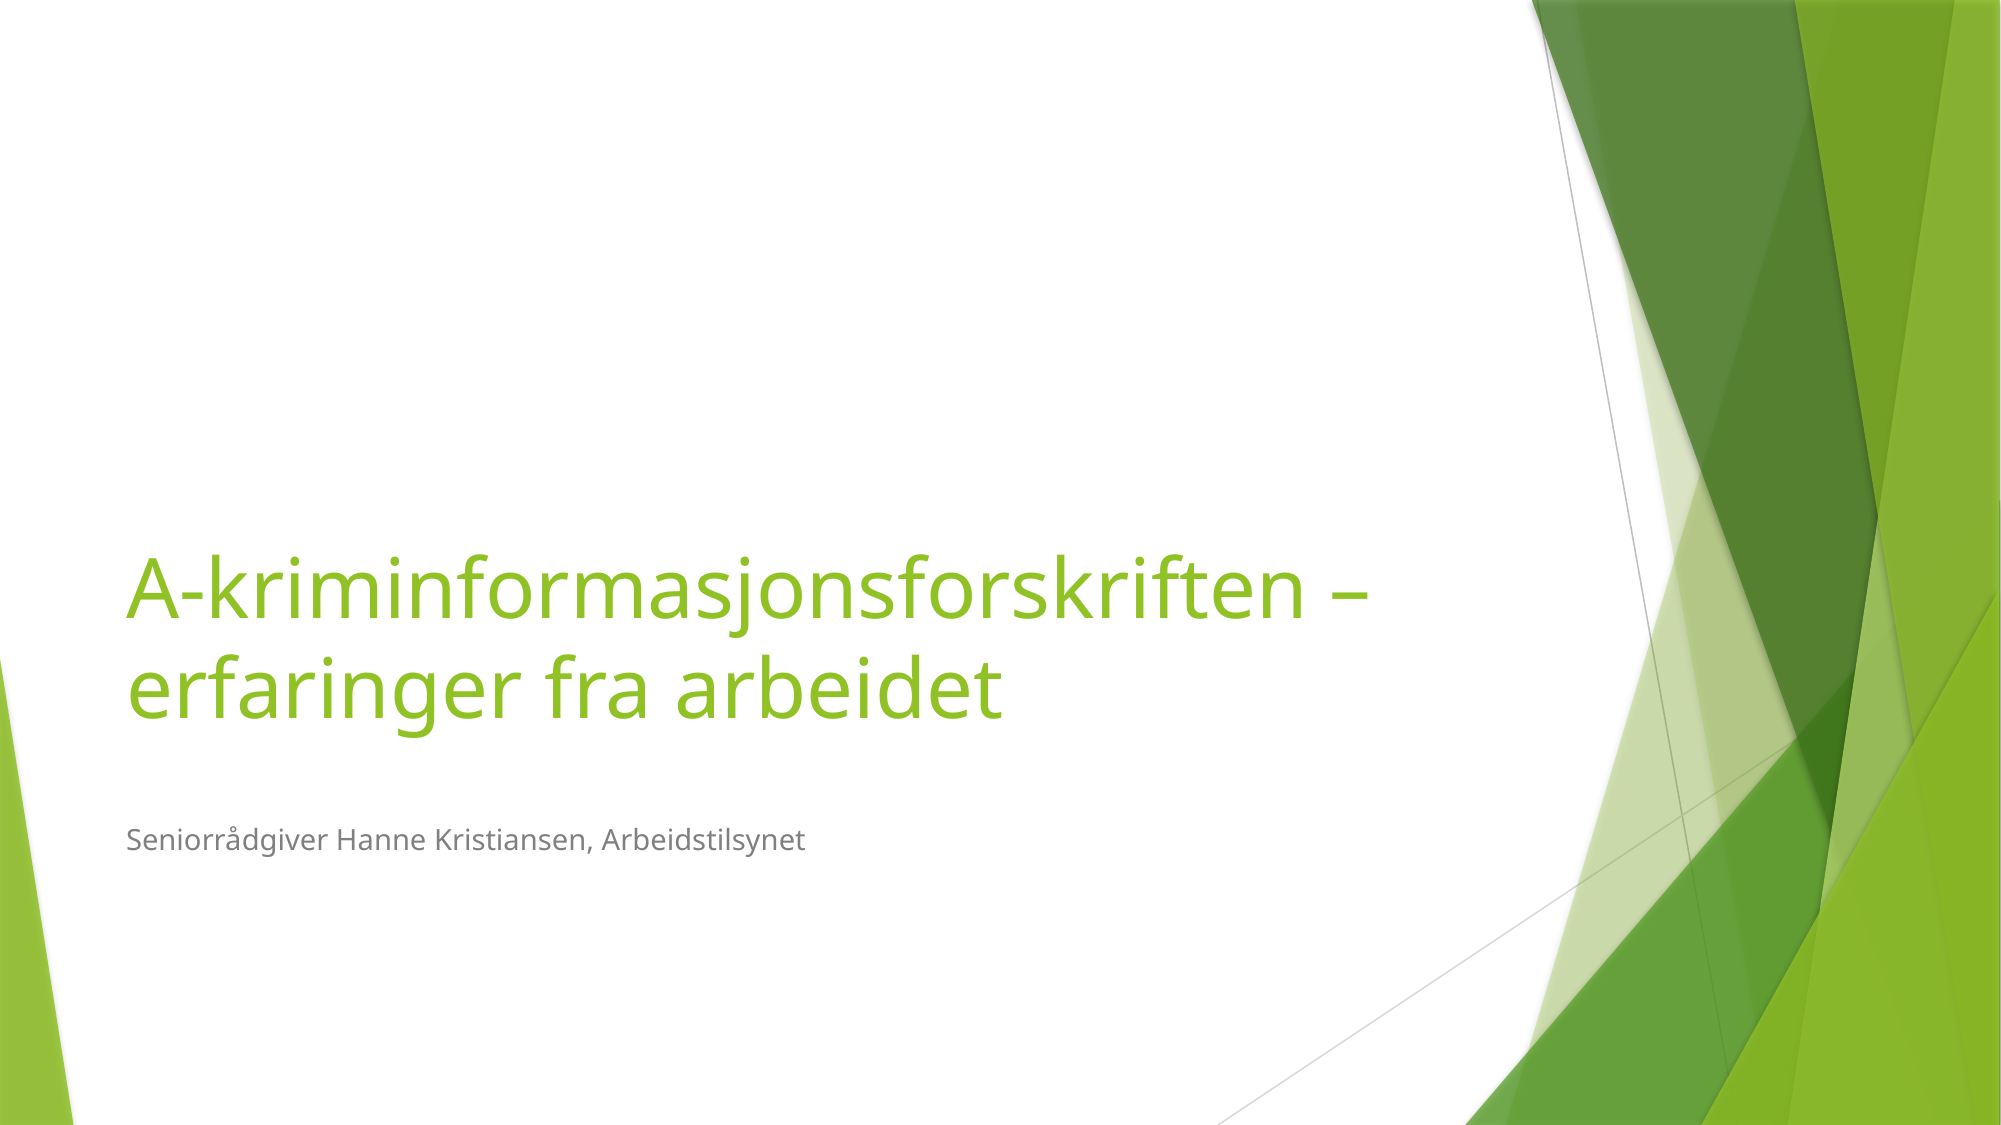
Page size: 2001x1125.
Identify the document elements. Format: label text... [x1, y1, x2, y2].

title A-kriminformasjonsforskriften – erfaringer fra arbeidet [111, 443, 1522, 742]
list Seniorrådgiver Hanne Kristiansen, Arbeidstilsynet [111, 742, 1522, 884]
